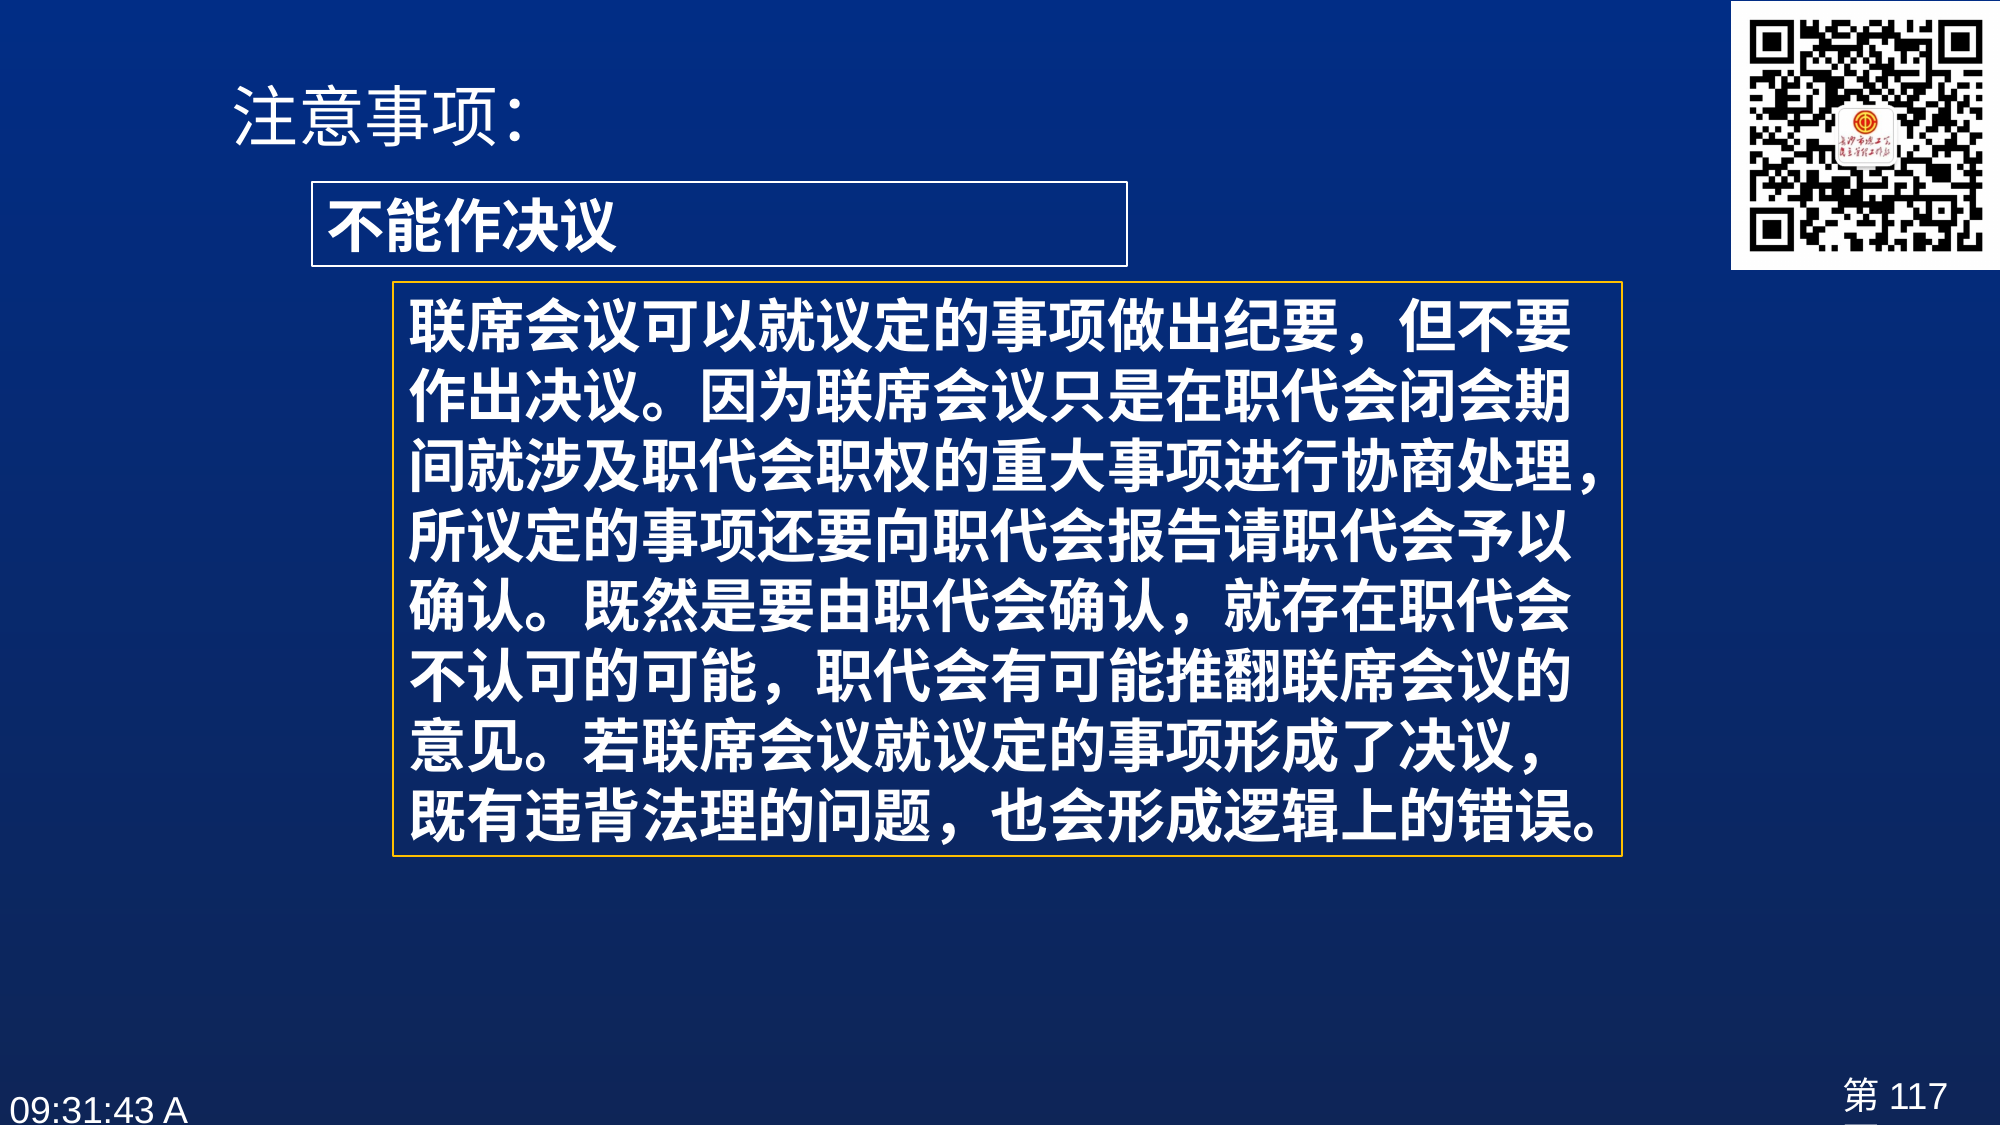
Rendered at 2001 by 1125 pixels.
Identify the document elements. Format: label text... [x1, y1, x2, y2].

text_box 联席会议可以就议定的事项做出纪要，但不要作出决议。因为联席会议只是在职代会闭会期间就涉及职代会职权的重大事项进行协商处理，所议定的事项还要向职代会报告请职代会予以确认。既然是要由职代会确认，就存在职代会不认可的可能，职代会有可能推翻联席会议的意见。若联席会议就议定的事项形成了决议，既有违背法理的问题，也会形成逻辑上的错误。 [393, 281, 1623, 857]
picture [1731, 1, 2000, 270]
text_box [0, 1078, 231, 1125]
text_box 注意事项： [216, 67, 559, 163]
text_box 不能作决议 [311, 181, 1127, 267]
text_box 第页 [1827, 1064, 2000, 1125]
